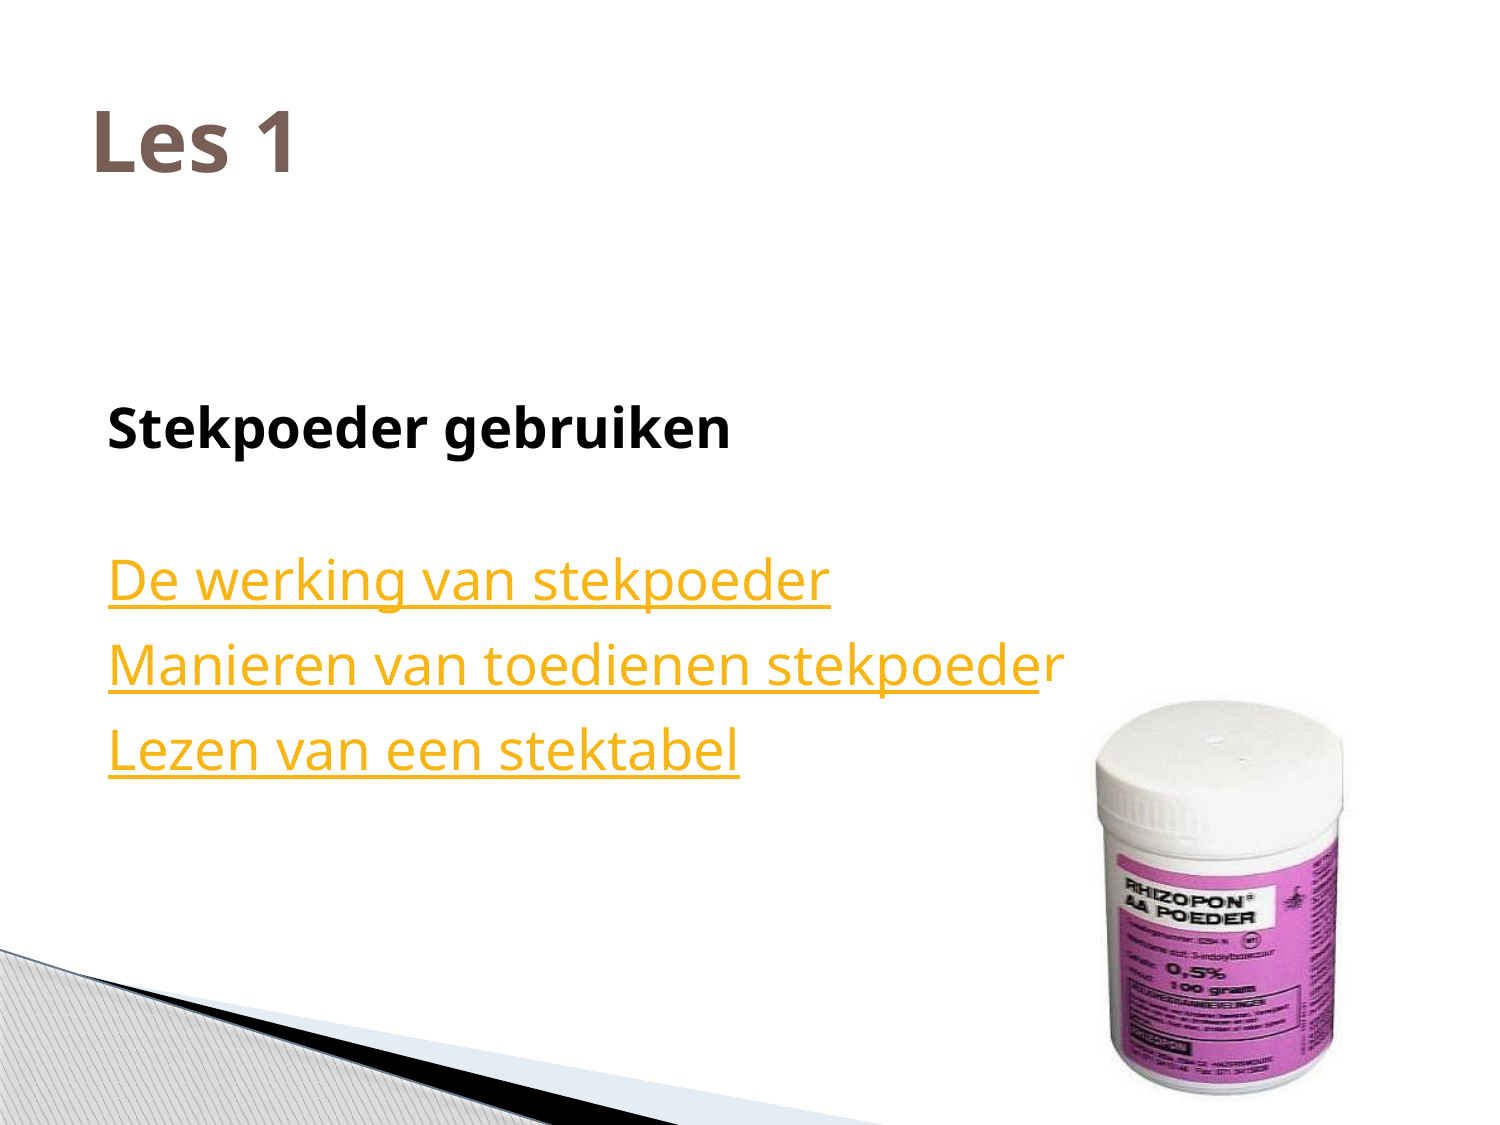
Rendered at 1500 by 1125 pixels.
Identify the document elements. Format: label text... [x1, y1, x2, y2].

picture [1039, 681, 1418, 1103]
list Stekpoeder gebruiken De werking van stekpoeder Manieren van toedienen stekpoeder Lezen van een stektabel [75, 385, 1425, 986]
title Les 1 [75, 45, 1425, 233]
